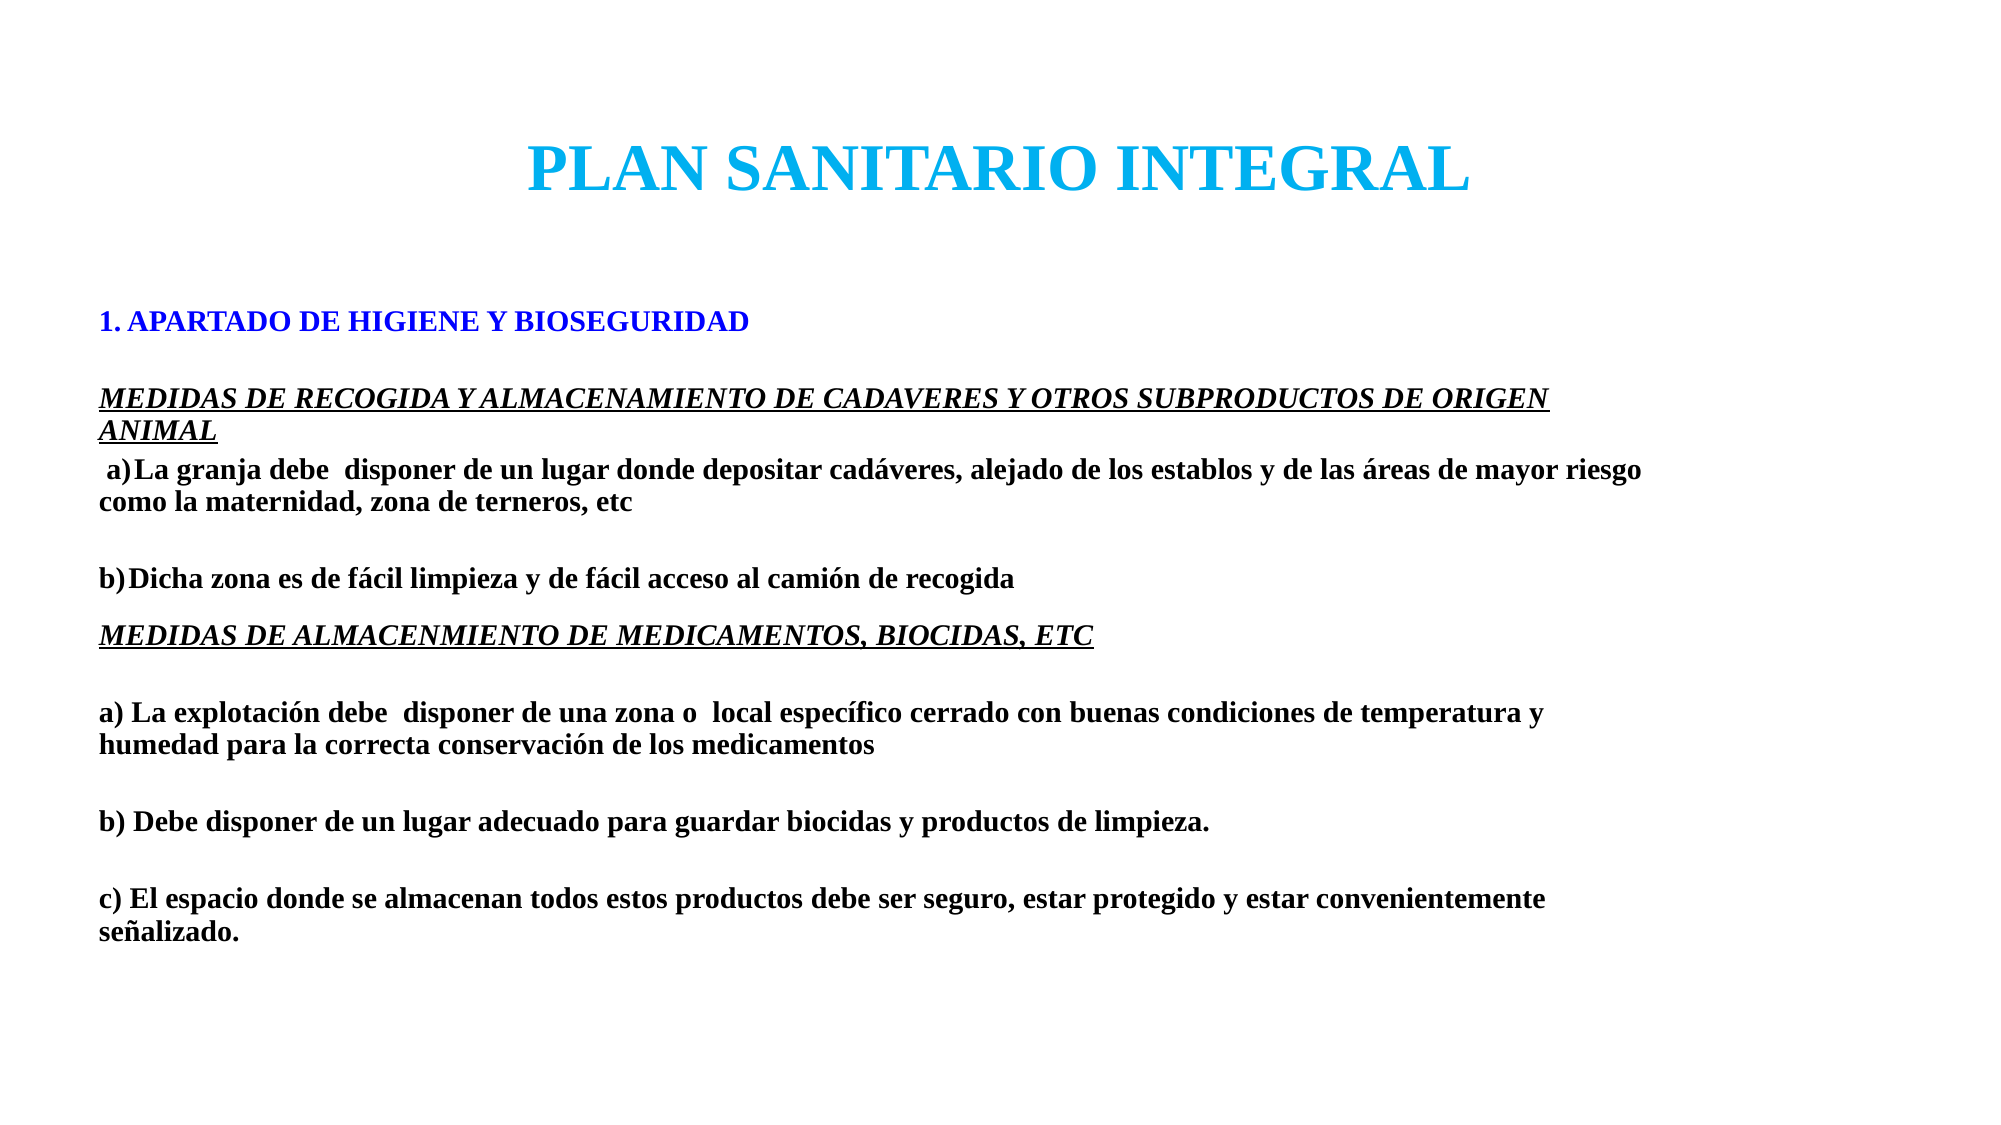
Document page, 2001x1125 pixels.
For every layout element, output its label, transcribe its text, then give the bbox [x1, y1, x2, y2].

list 1. APARTADO DE HIGIENE Y BIOSEGURIDAD MEDIDAS DE RECOGIDA Y ALMACENAMIENTO DE CADAVERES Y OTROS SUBPRODUCTOS DE ORIGEN ANIMAL a) La granja debe disponer de un lugar donde depositar cadáveres, alejado de los establos y de las áreas de mayor riesgo como la maternidad, zona de terneros, etc b) Dicha zona es de fácil limpieza y de fácil acceso al camión de recogida MEDIDAS DE ALMACENMIENTO DE MEDICAMENTOS, BIOCIDAS, ETC a) La explotación debe disponer de una zona o local específico cerrado con buenas condiciones de temperatura y humedad para la correcta conservación de los medicamentos b) Debe disponer de un lugar adecuado para guardar biocidas y productos de limpieza. c) El espacio donde se almacenan todos estos productos debe ser seguro, estar protegido y estar convenientemente señalizado. [83, 278, 1660, 1049]
title PLAN SANITARIO INTEGRAL [137, 59, 1863, 278]
